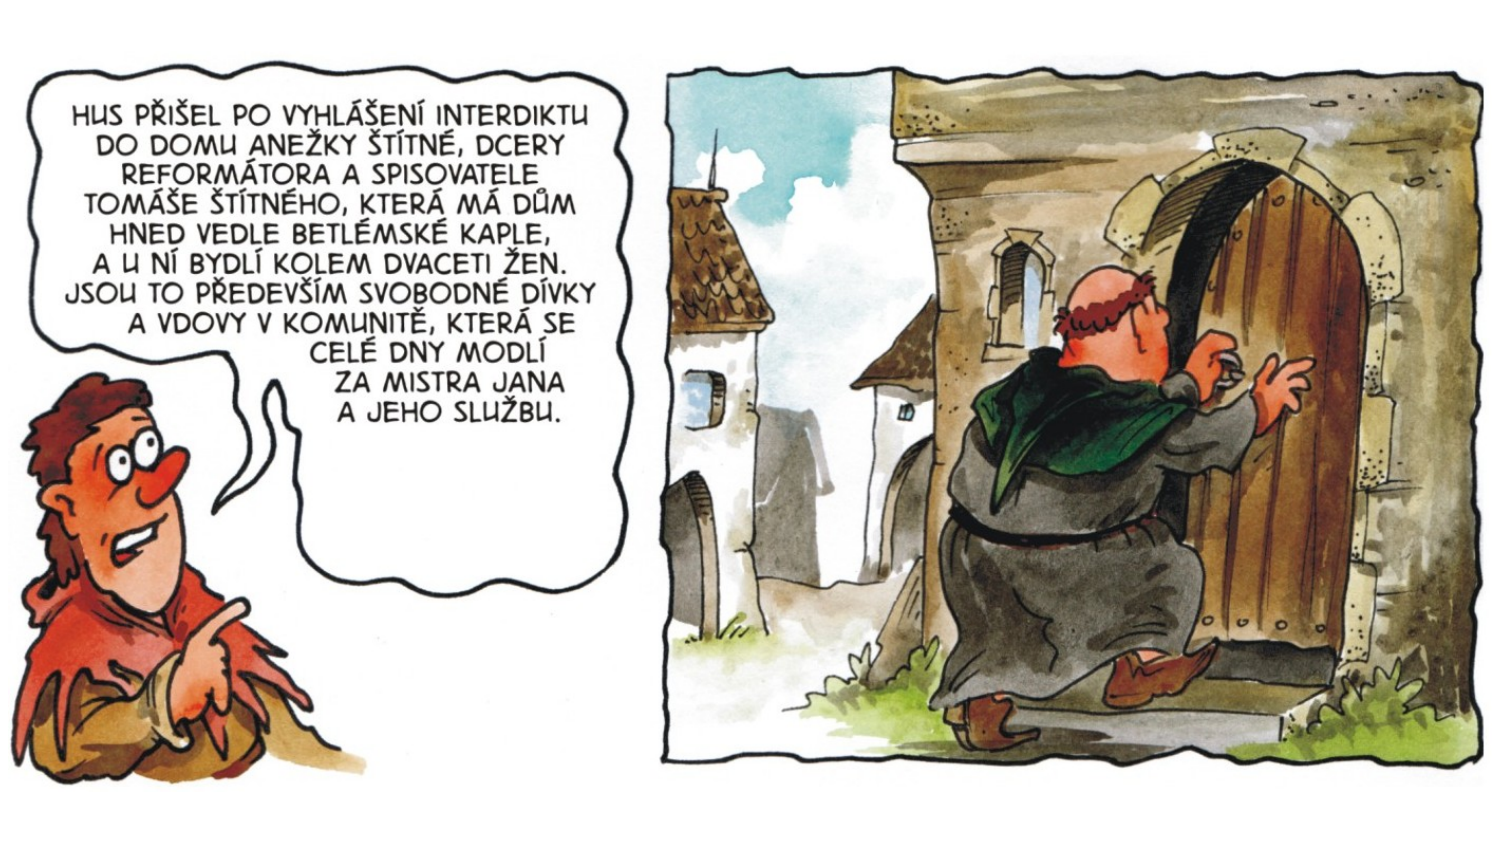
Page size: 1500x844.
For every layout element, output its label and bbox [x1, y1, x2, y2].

picture [7, 51, 1492, 793]
